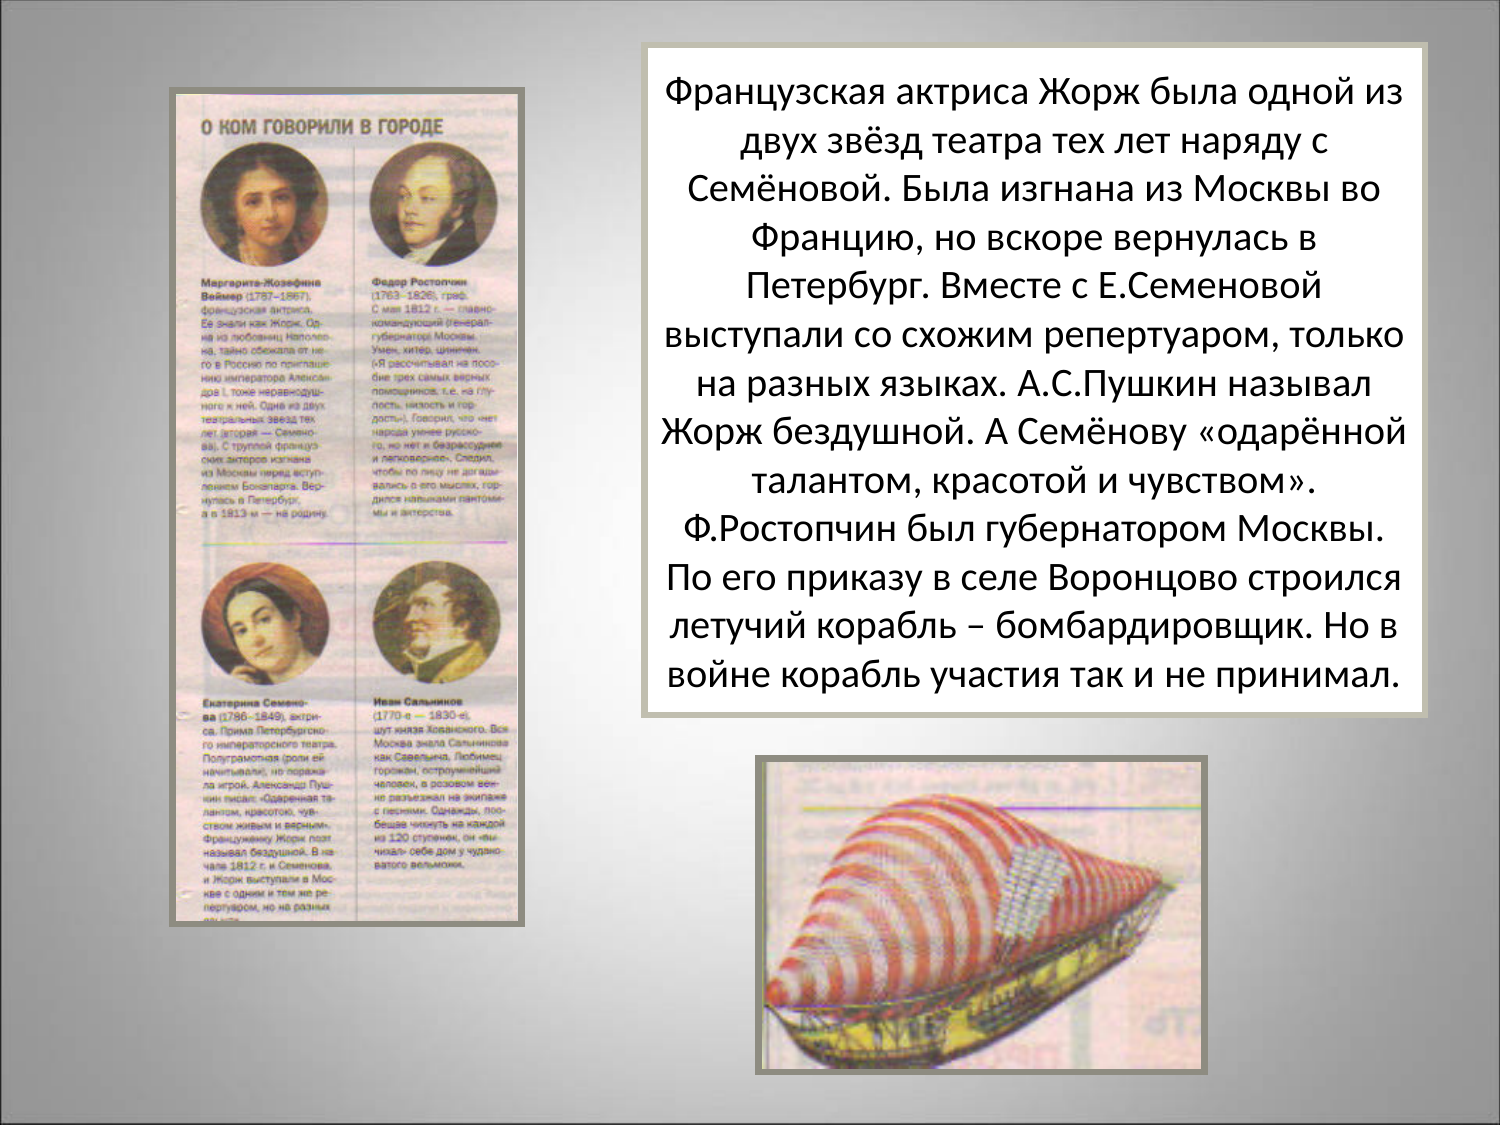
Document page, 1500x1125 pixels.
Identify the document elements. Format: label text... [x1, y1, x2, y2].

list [761, 761, 1202, 1070]
title Французская актриса Жорж была одной из двух звёзд театра тех лет наряду с Семёновой. Была изгнана из Москвы во Францию, но вскоре вернулась в Петербург. Вместе с Е.Семеновой выступали со схожим репертуаром, только на разных языках. А.С.Пушкин называл Жорж бездушной. А Семёнову «одарённой талантом, красотой и чувством». Ф.Ростопчин был губернатором Москвы. По его приказу в селе Воронцово строился летучий корабль – бомбардировщик. Но в войне корабль участия так и не принимал. [641, 42, 1428, 718]
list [175, 93, 519, 921]
picture [0, 0, 1500, 1125]
